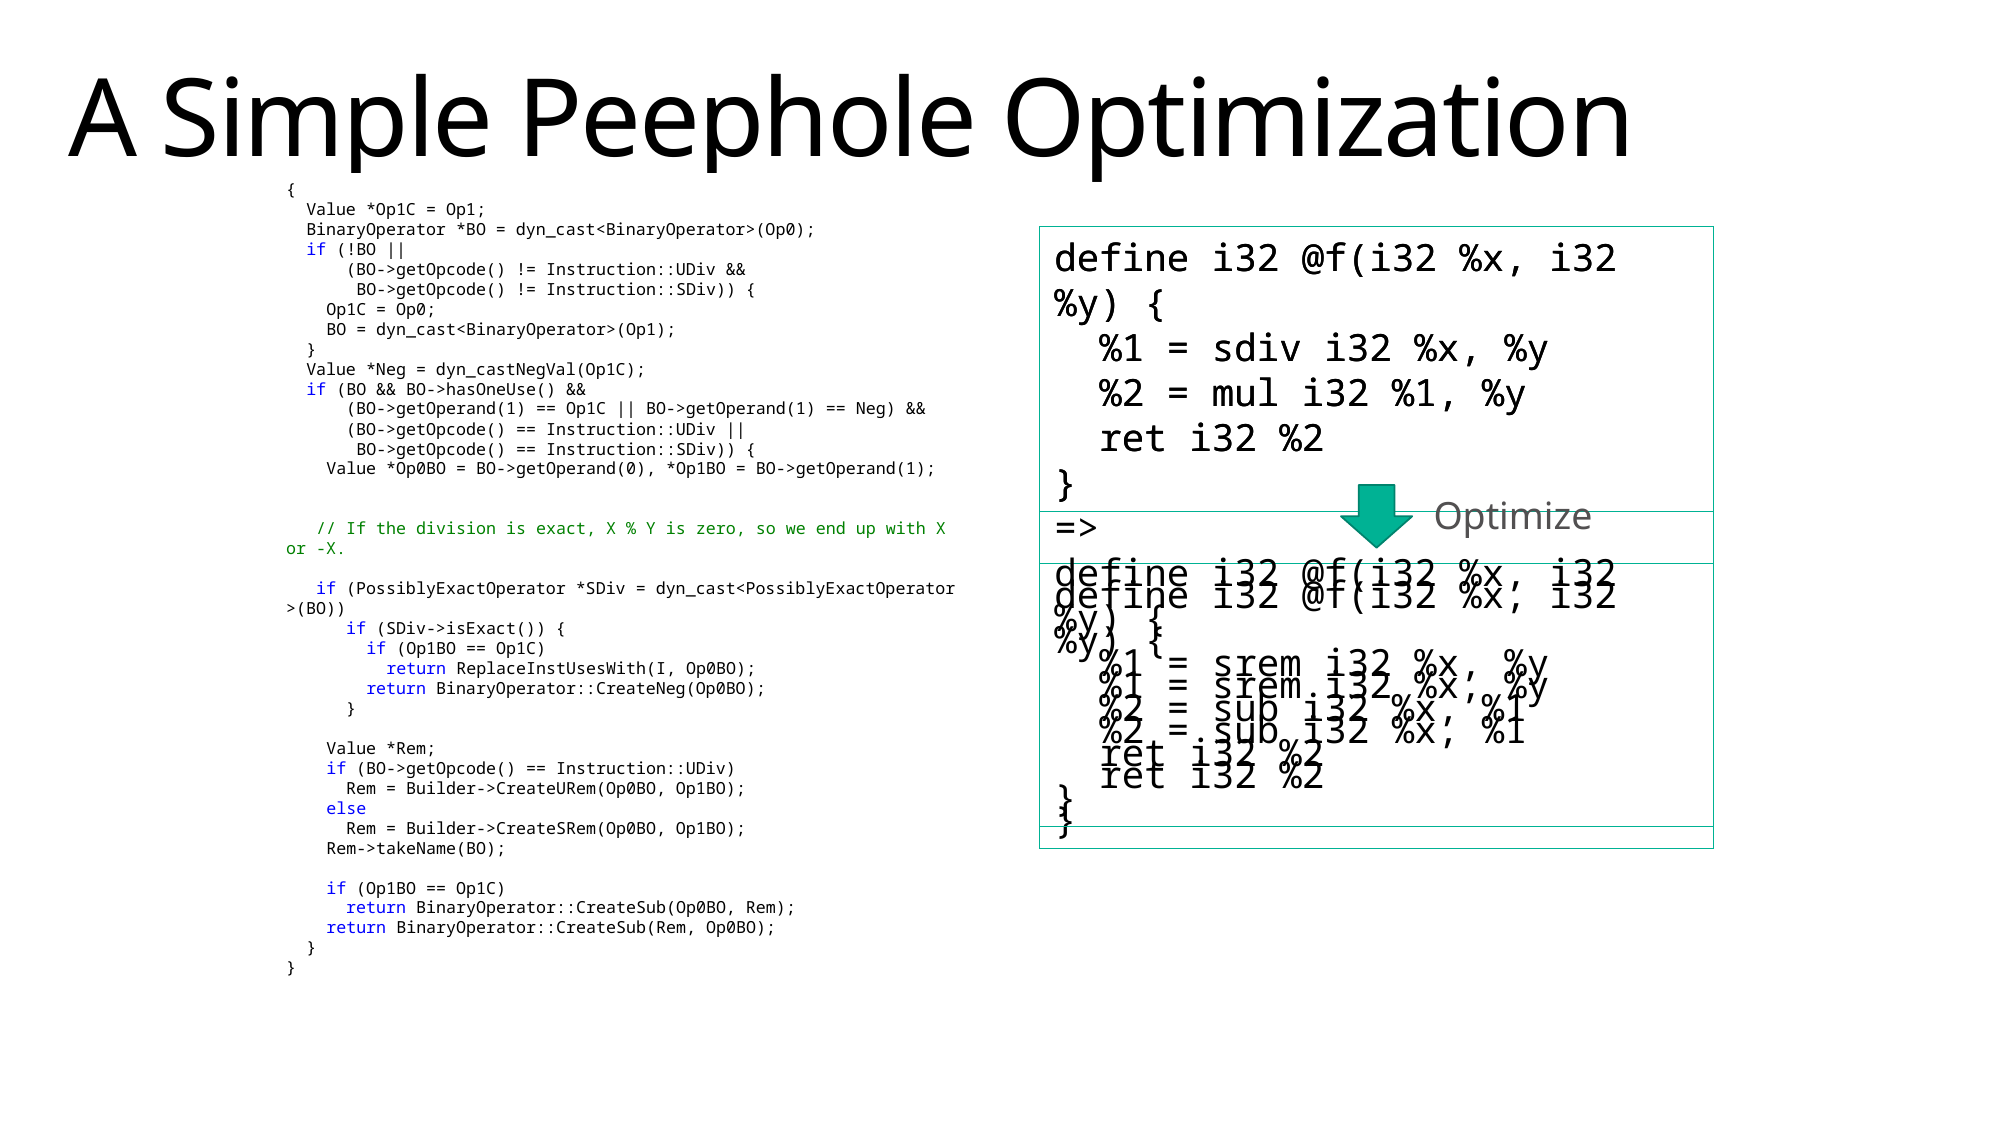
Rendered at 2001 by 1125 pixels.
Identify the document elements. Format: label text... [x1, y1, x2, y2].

text_box define i32 @f(i32 %x, i32 %y) { %1 = sdiv i32 %x, %y %2 = mul i32 %1, %y ret i32 %2 } => define i32 @f(i32 %x, i32 %y) { %1 = srem i32 %x, %y %2 = sub i32 %x, %1 ret i32 %2 } [1039, 226, 1714, 827]
list { Value *Op1C = Op1; BinaryOperator *BO = dyn_cast<BinaryOperator>(Op0); if (!BO || (BO->getOpcode() != Instruction::UDiv && BO->getOpcode() != Instruction::SDiv)) { Op1C = Op0; BO = dyn_cast<BinaryOperator>(Op1); } Value *Neg = dyn_castNegVal(Op1C); if (BO && BO->hasOneUse() && (BO->getOperand(1) == Op1C || BO->getOperand(1) == Neg) && (BO->getOpcode() == Instruction::UDiv || BO->getOpcode() == Instruction::SDiv)) { Value *Op0BO = BO->getOperand(0), *Op1BO = BO->getOperand(1); // If the division is exact, X % Y is zero, so we end up with X or -X. if (PossiblyExactOperator *SDiv = dyn_cast<PossiblyExactOperator>(BO)) if (SDiv->isExact()) { if (Op1BO == Op1C) return ReplaceInstUsesWith(I, Op0BO); return BinaryOperator::CreateNeg(Op0BO); } Value *Rem; if (BO->getOpcode() == Instruction::UDiv) Rem = Builder->CreateURem(Op0BO, Op1BO); else Rem = Builder->CreateSRem(Op0BO, Op1BO); Rem->takeName(BO); if (Op1BO == Op1C) return BinaryOperator::CreateSub(Op0BO, Rem); return BinaryOperator::CreateSub(Rem, Op0BO); } } [275, 173, 976, 983]
title A Simple Peephole Optimization [44, 47, 1957, 196]
text_box define i32 @f(i32 %x, i32 %y) { %1 = srem i32 %x, %y %2 = sub i32 %x, %1 ret i32 %2 } [1039, 827, 1714, 849]
